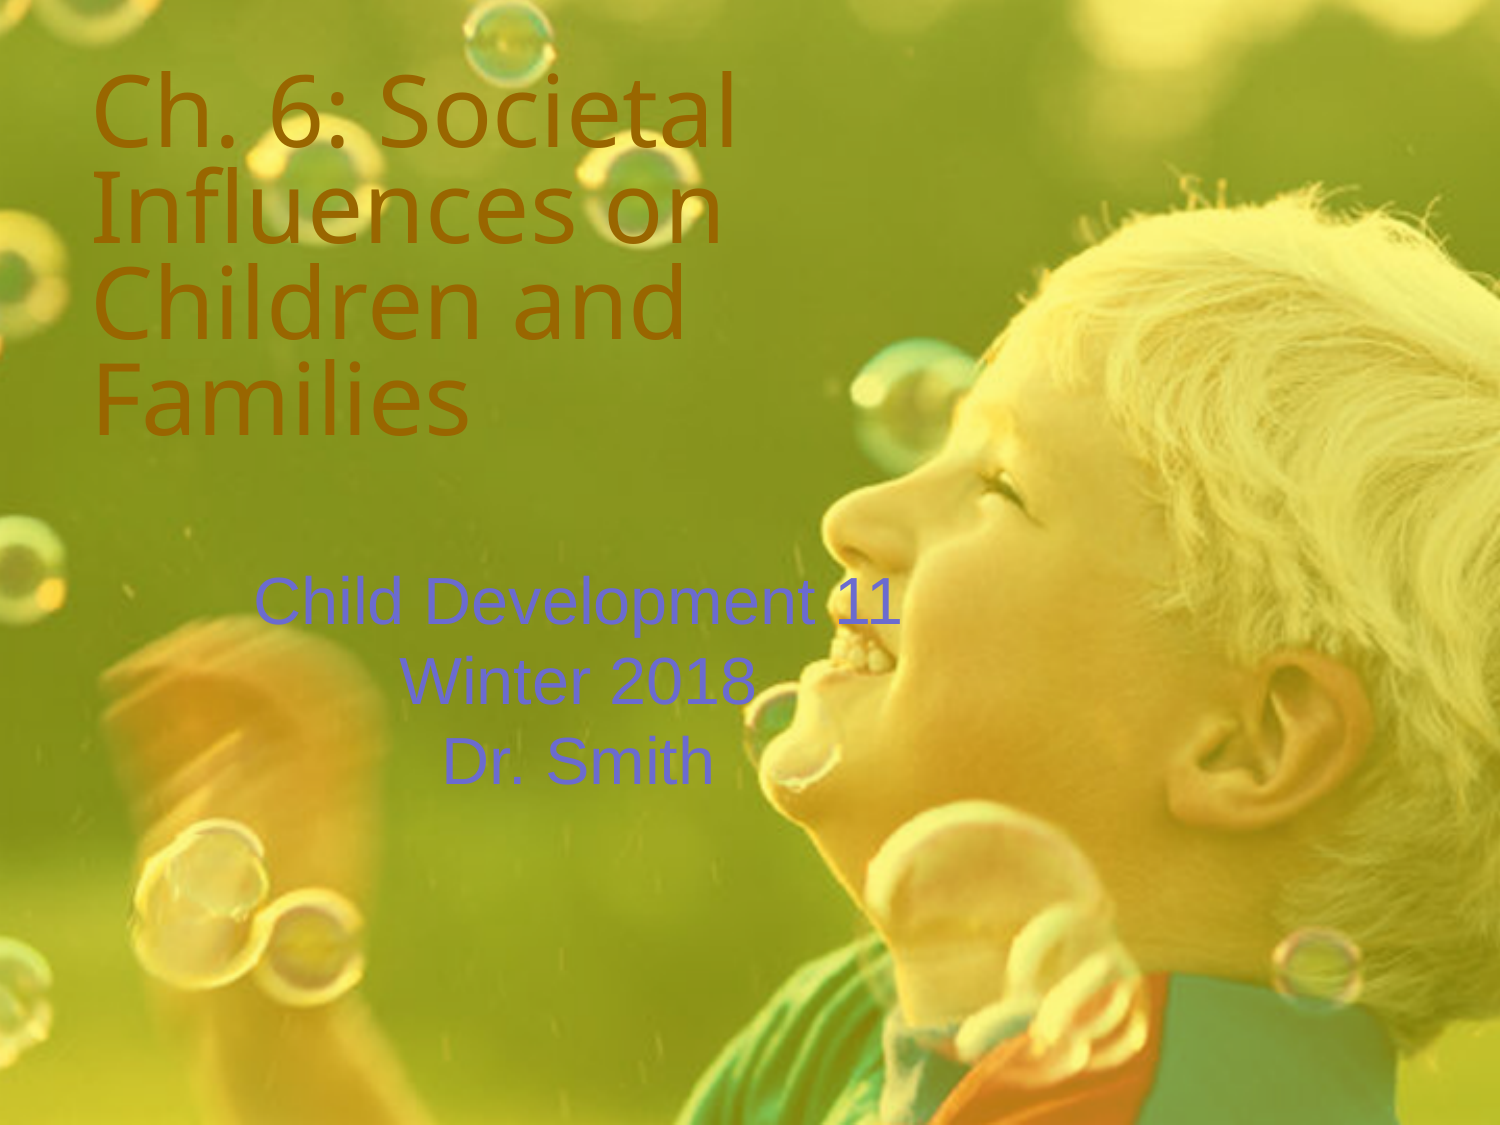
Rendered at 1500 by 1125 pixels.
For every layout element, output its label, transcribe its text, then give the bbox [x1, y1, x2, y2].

picture [0, 0, 1500, 1125]
subtitle Child Development 11 Winter 2018 Dr. Smith [75, 549, 1083, 650]
title Ch. 6: Societal Influences on Children and Families [75, 62, 1100, 463]
